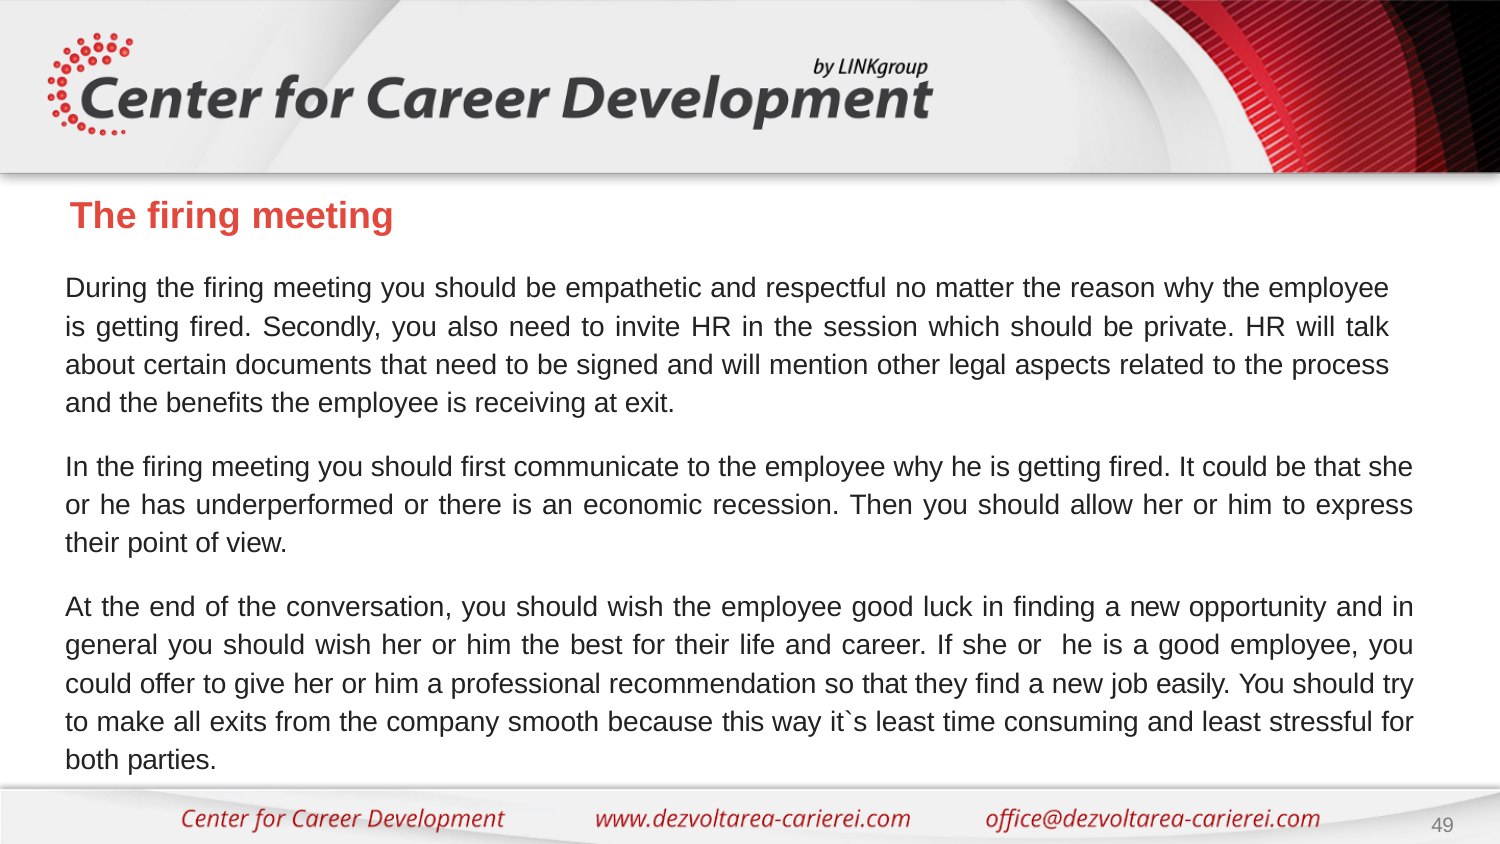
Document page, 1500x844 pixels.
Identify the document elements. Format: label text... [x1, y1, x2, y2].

slide_number 49 [1425, 810, 1461, 844]
list During the firing meeting you should be empathetic and respectful no matter the reason why the employee is getting fired. Secondly, you also need to invite HR in the session which should be private. HR will talk about certain documents that need to be signed and will mention other legal aspects related to the process and the benefits the employee is receiving at exit. In the firing meeting you should first communicate to the employee why he is getting fired. It could be that she or he has underperformed or there is an economic recession. Then you should allow her or him to express their point of view. At the end of the conversation, you should wish the employee good luck in finding a new opportunity and in general you should wish her or him the best for their life and career. If she or he is a good employee, you could offer to give her or him a professional recommendation so that they find a new job easily. You should try to make all exits from the company smooth because this way it`s least time consuming and least stressful for both parties. [63, 262, 1415, 776]
title The firing meeting [67, 188, 1042, 262]
picture [0, 0, 1500, 844]
